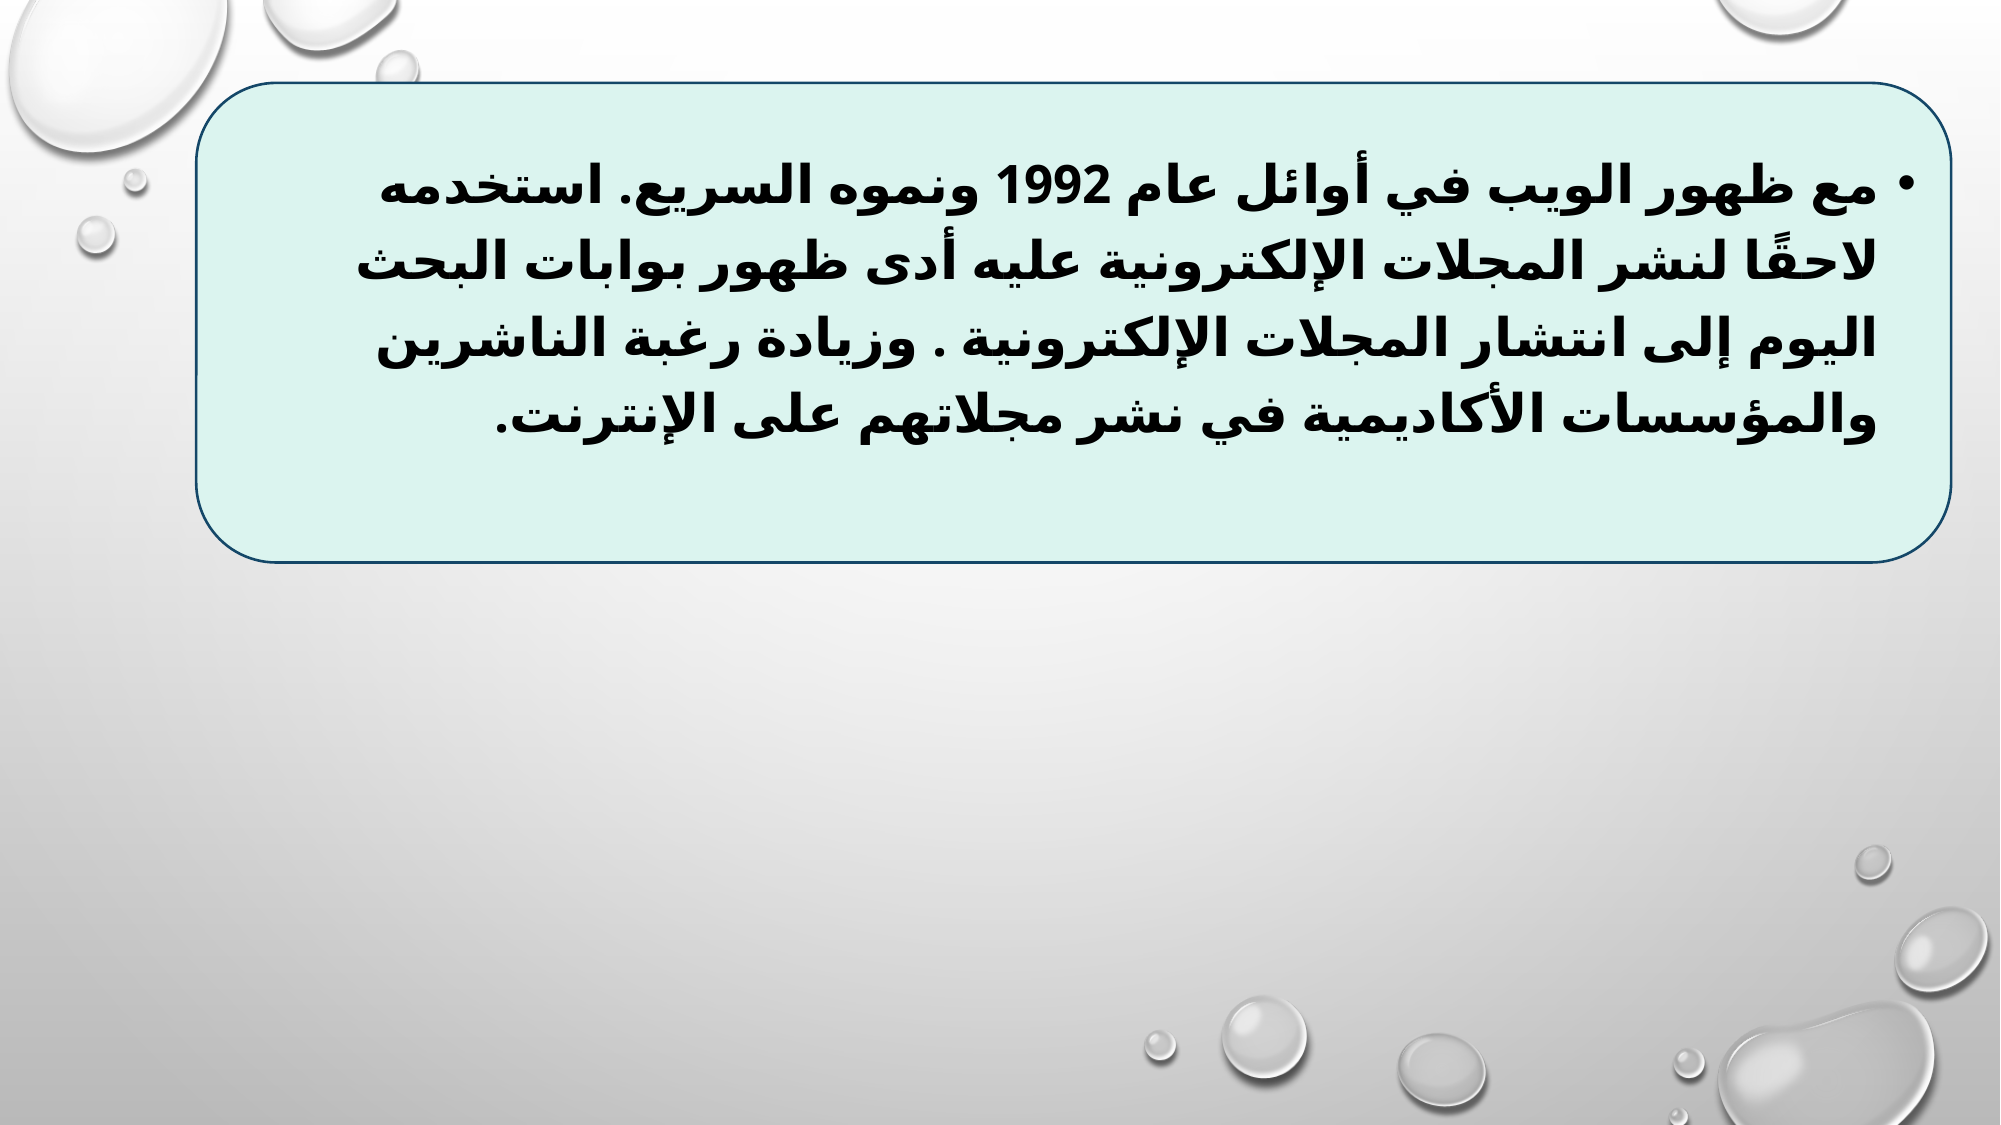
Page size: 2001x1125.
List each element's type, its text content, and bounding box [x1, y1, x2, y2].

list مع ظهور الويب في أوائل عام 1992 ونموه السريع. استخدمه لاحقًا لنشر المجلات الإلكترونية عليه أدى ظهور بوابات البحث اليوم إلى انتشار المجلات الإلكترونية . وزيادة رغبة الناشرين والمؤسسات الأكاديمية في نشر مجلاتهم على الإنترنت. [229, 130, 1930, 457]
picture [0, 0, 2000, 1125]
text_box [194, 81, 1953, 564]
